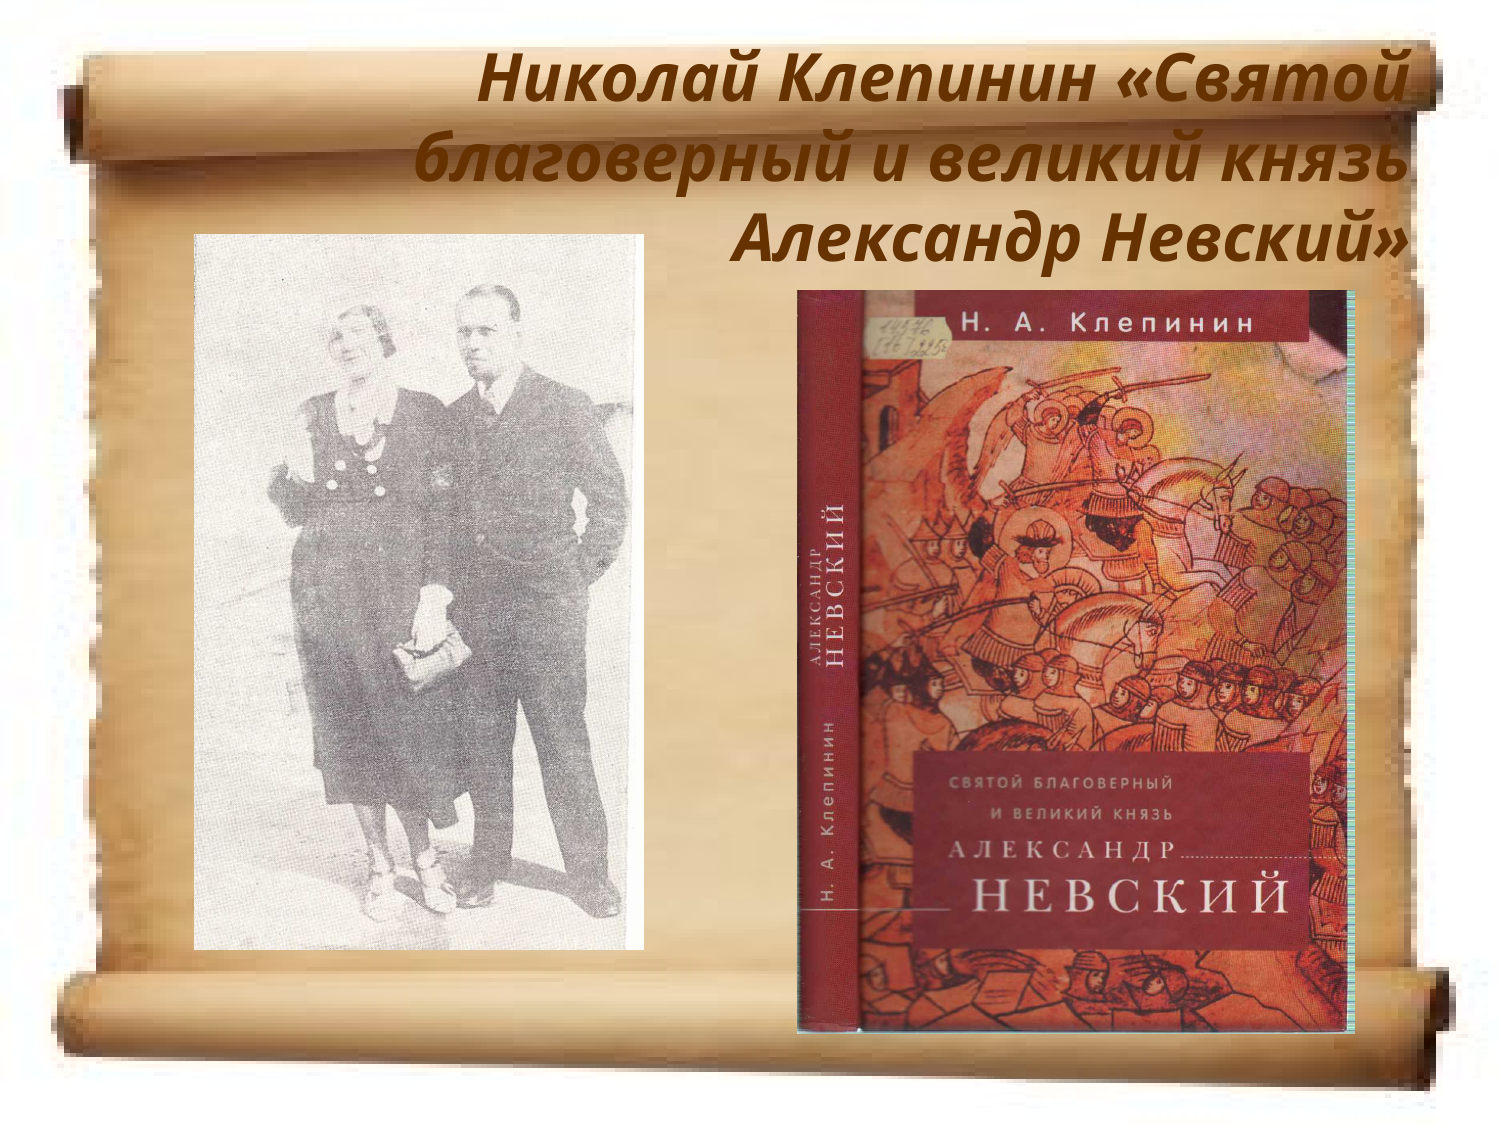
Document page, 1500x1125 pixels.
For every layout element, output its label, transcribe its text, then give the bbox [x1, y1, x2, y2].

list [194, 234, 644, 950]
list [796, 290, 1356, 1034]
picture [0, 0, 1500, 1125]
title Николай Клепинин «Святой благоверный и великий князь Александр Невский» [76, 42, 1427, 268]
